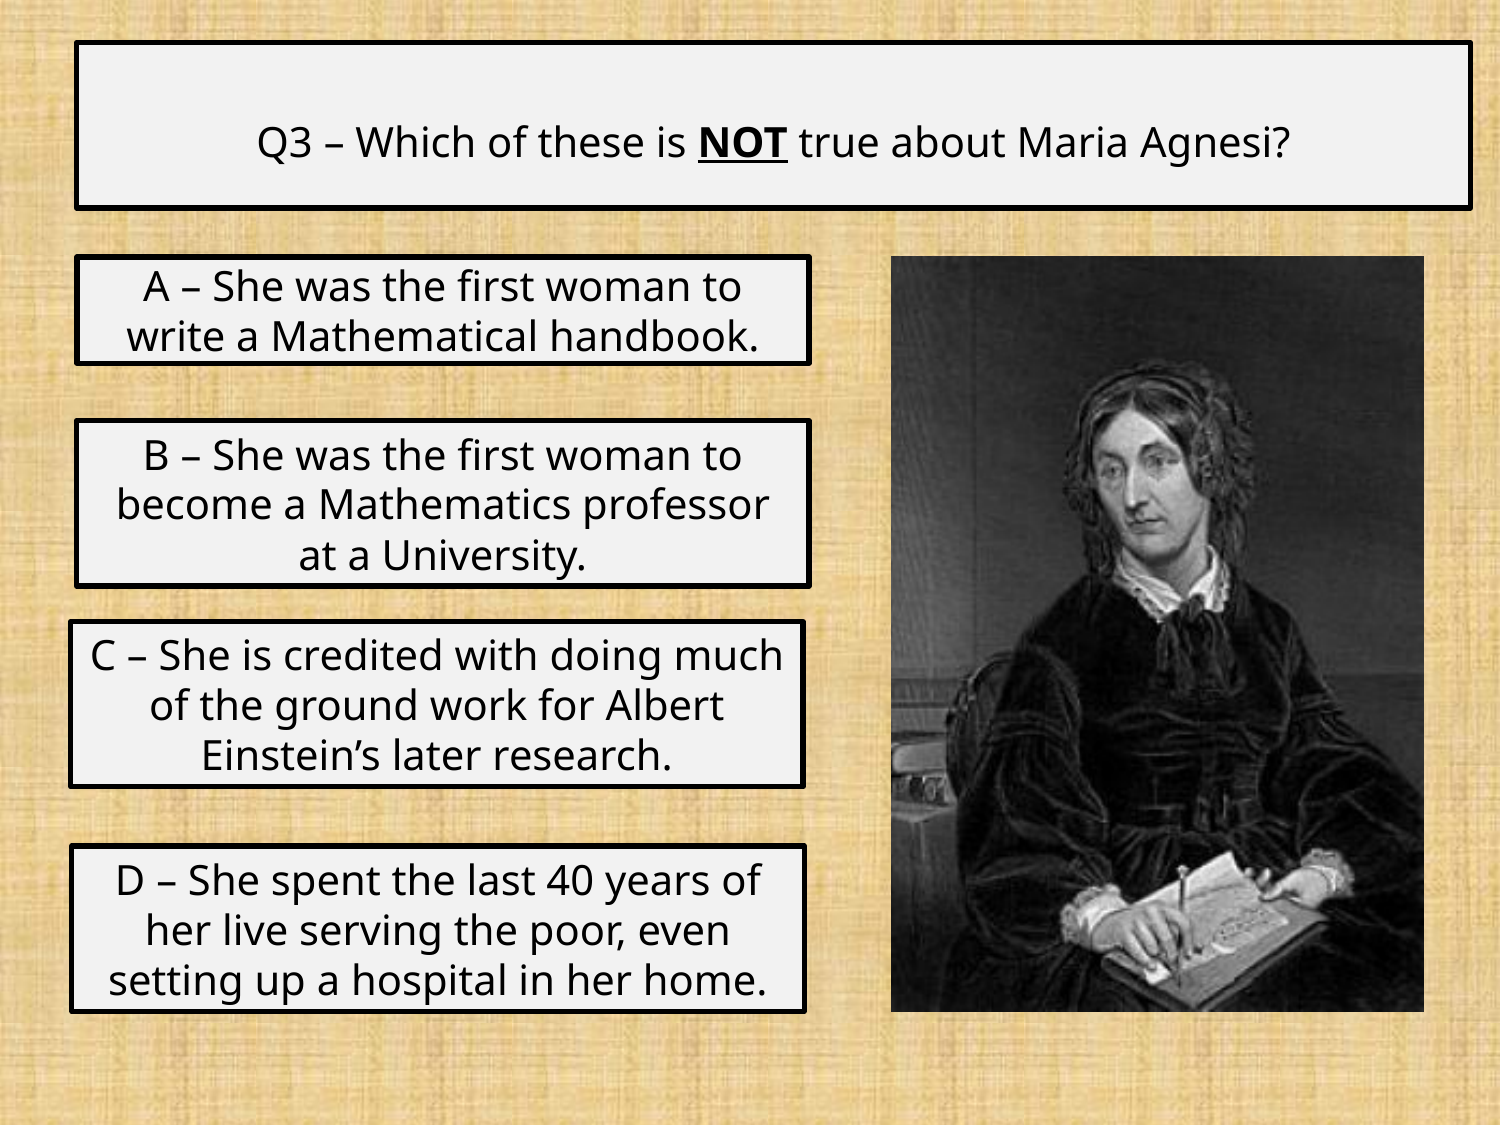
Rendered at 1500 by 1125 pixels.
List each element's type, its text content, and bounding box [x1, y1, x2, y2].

text_box Q3 – Which of these is NOT true about Maria Agnesi? [76, 42, 1471, 208]
text_box A – She was the first woman to write a Mathematical handbook. [77, 256, 809, 364]
text_box D – She spent the last 40 years of her live serving the poor, even setting up a hospital in her home. [71, 845, 805, 1012]
picture [0, 0, 1500, 1125]
text_box C – She is credited with doing much of the ground work for Albert Einstein’s later research. [70, 621, 804, 787]
text_box B – She was the first woman to become a Mathematics professor at a University. [76, 420, 809, 587]
